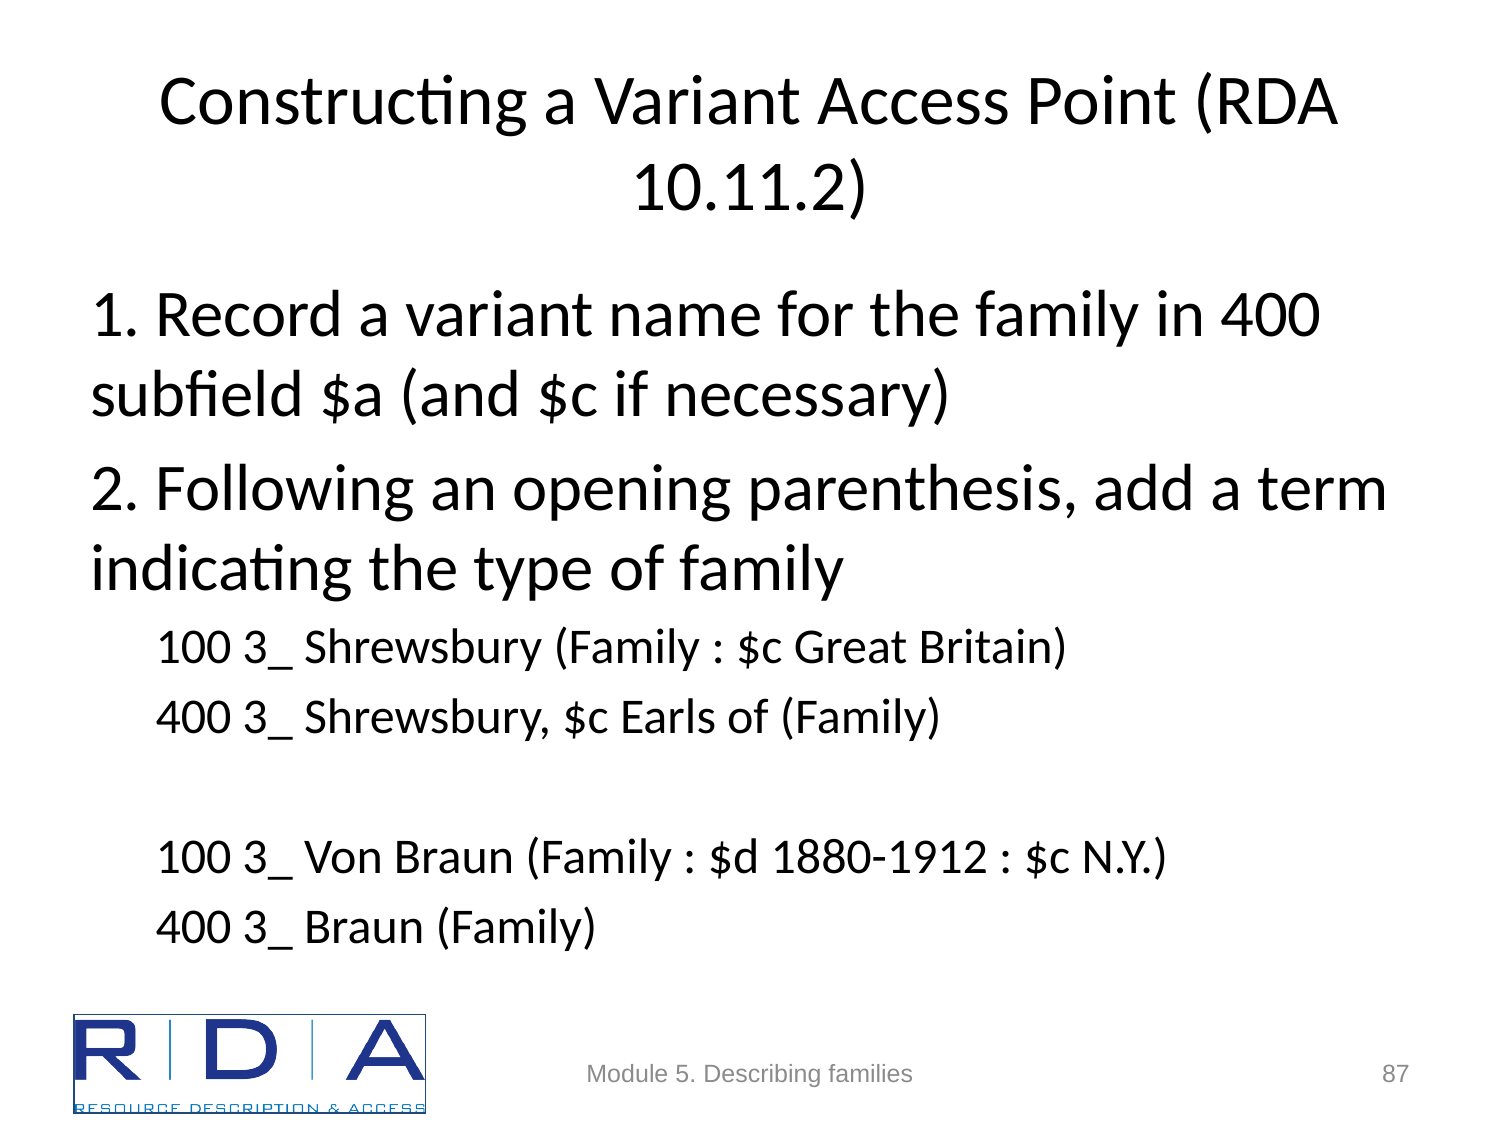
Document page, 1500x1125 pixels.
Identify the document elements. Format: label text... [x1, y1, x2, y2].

picture [75, 1015, 425, 1112]
footer Module 5. Describing families [512, 1042, 988, 1103]
slide_number 87 [1074, 1042, 1425, 1103]
title Constructing a Variant Access Point (RDA 10.11.2) [75, 45, 1425, 233]
list 1. Record a variant name for the family in 400 subfield $a (and $c if necessary) 2. Following an opening parenthesis, add a term indicating the type of family 100 3_ Shrewsbury (Family : $c Great Britain) 400 3_ Shrewsbury, $c Earls of (Family) 100 3_ Von Braun (Family : $d 1880-1912 : $c N.Y.) 400 3_ Braun (Family) [75, 262, 1425, 1005]
